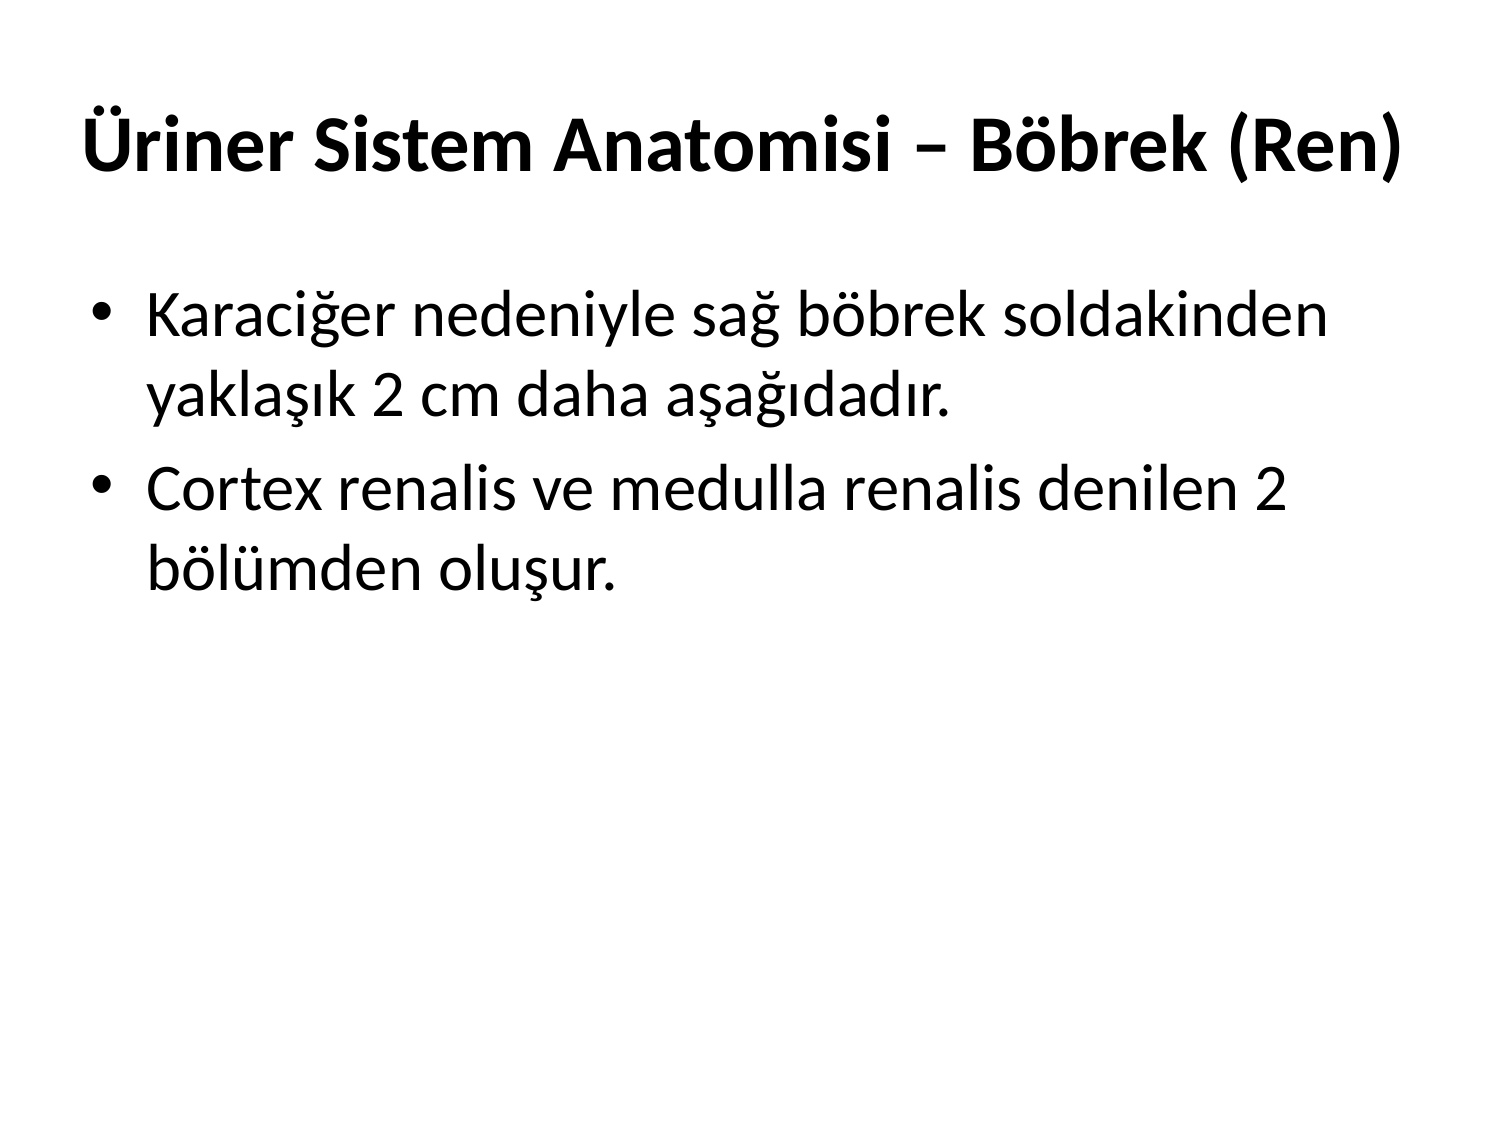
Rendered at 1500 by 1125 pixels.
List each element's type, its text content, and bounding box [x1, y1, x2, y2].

title Üriner Sistem Anatomisi – Böbrek (Ren) [29, 45, 1459, 233]
list Karaciğer nedeniyle sağ böbrek soldakinden yaklaşık 2 cm daha aşağıdadır. Cortex renalis ve medulla renalis denilen 2 bölümden oluşur. [75, 262, 1425, 1005]
